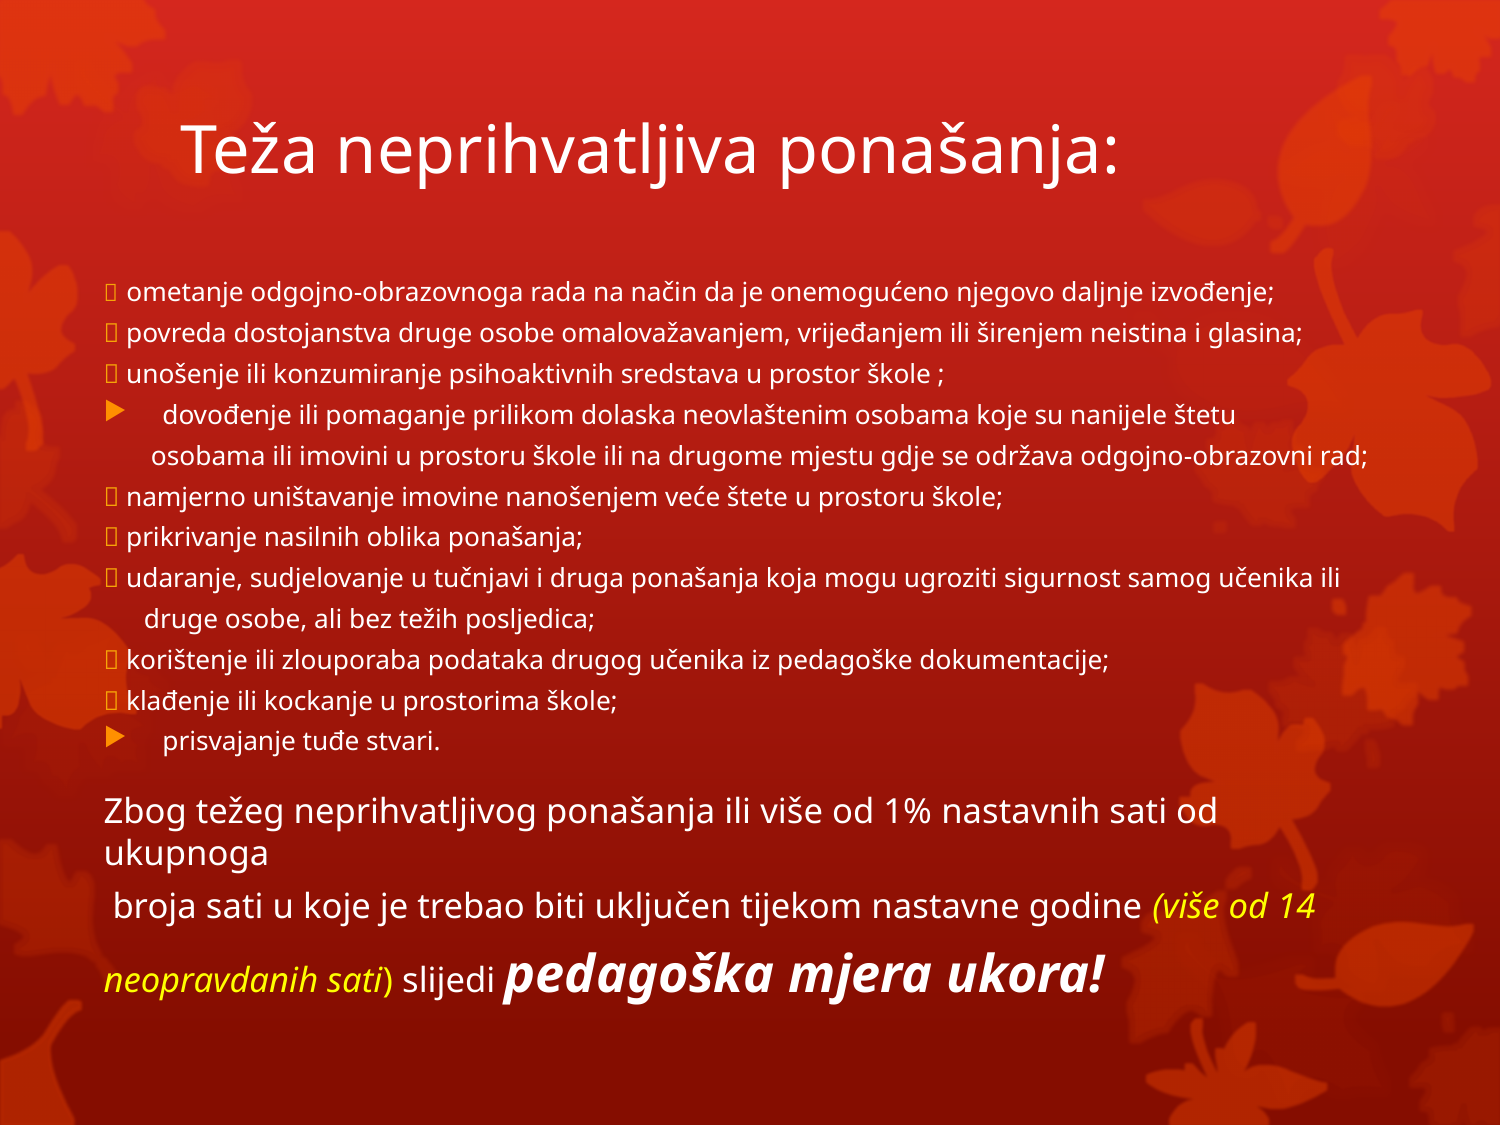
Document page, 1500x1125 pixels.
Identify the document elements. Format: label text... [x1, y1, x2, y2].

title Teža neprihvatljiva ponašanja: [165, 30, 1335, 255]
list  ometanje odgojno-obrazovnoga rada na način da je onemogućeno njegovo daljnje izvođenje;  povreda dostojanstva druge osobe omalovažavanjem, vrijeđanjem ili širenjem neistina i glasina;  unošenje ili konzumiranje psihoaktivnih sredstava u prostor škole ; dovođenje ili pomaganje prilikom dolaska neovlaštenim osobama koje su nanijele štetu osobama ili imovini u prostoru škole ili na drugome mjestu gdje se održava odgojno-obrazovni rad;  namjerno uništavanje imovine nanošenjem veće štete u prostoru škole;  prikrivanje nasilnih oblika ponašanja;  udaranje, sudjelovanje u tučnjavi i druga ponašanja koja mogu ugroziti sigurnost samog učenika ili druge osobe, ali bez težih posljedica;  korištenje ili zlouporaba podataka drugog učenika iz pedagoške dokumentacije;  klađenje ili kockanje u prostorima škole; prisvajanje tuđe stvari. Zbog težeg neprihvatljivog ponašanja ili više od 1% nastavnih sati od ukupnoga broja sati u koje je trebao biti uključen tijekom nastavne godine (više od 14 neopravdanih sati) slijedi pedagoška mjera ukora! [88, 255, 1400, 1024]
